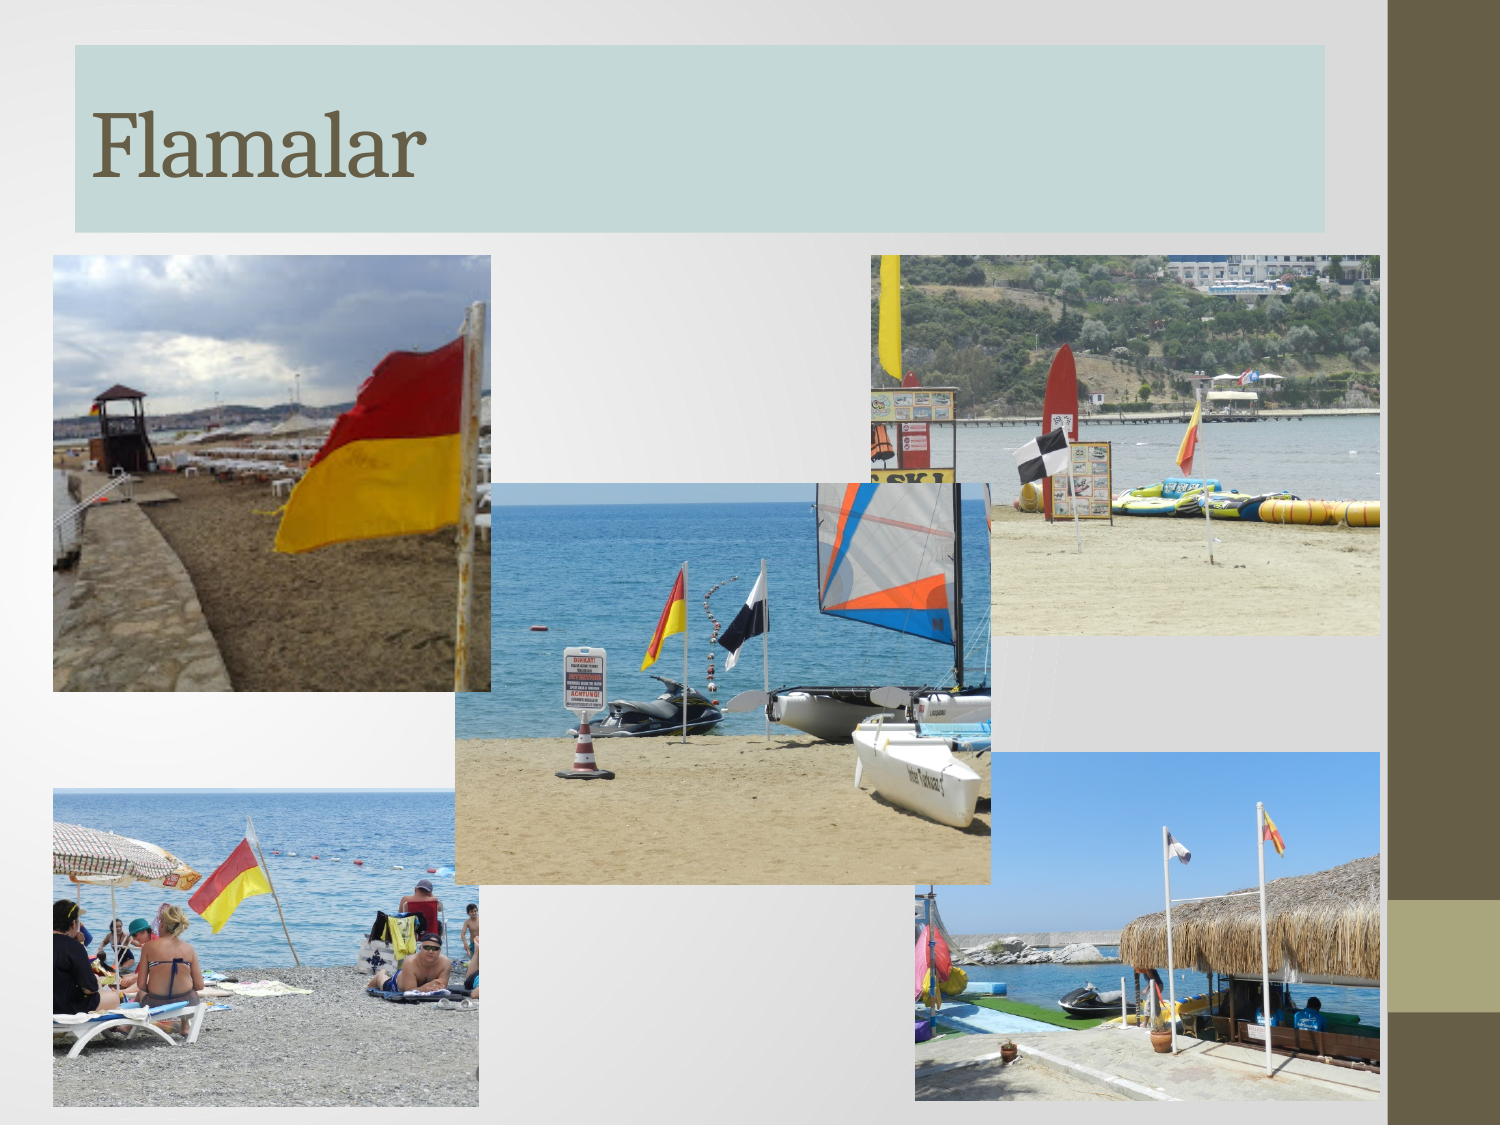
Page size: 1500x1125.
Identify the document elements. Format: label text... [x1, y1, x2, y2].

picture [52, 254, 1380, 1108]
title Flamalar [75, 45, 1325, 233]
